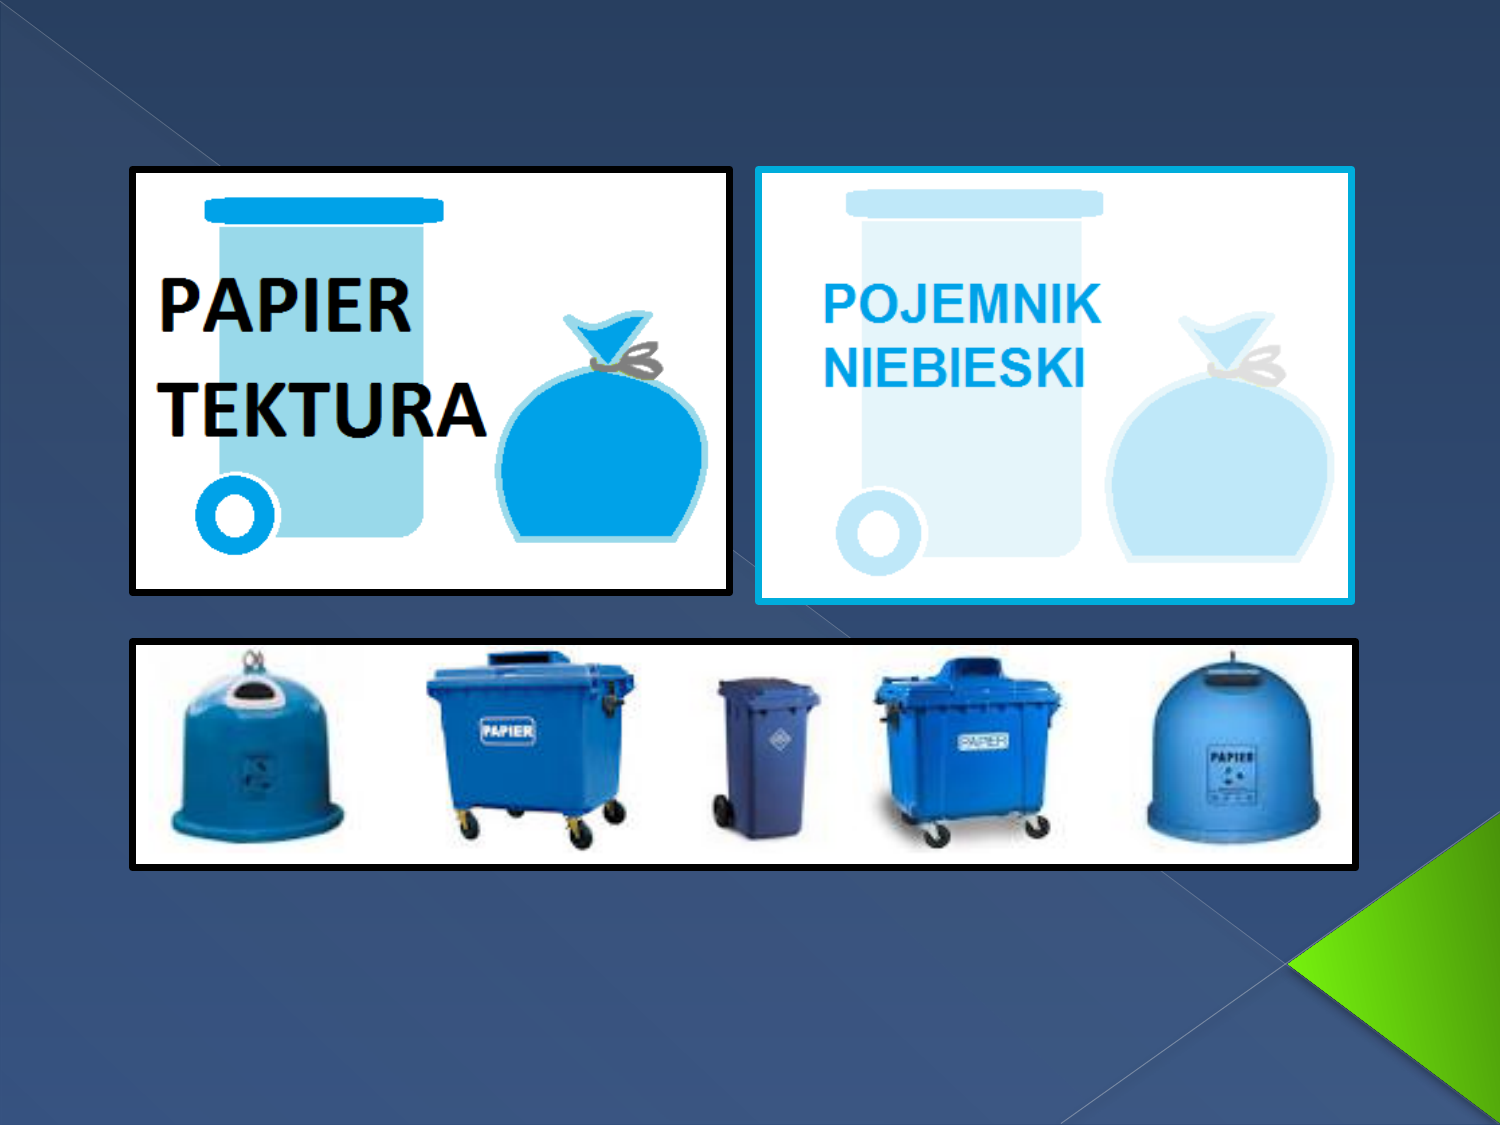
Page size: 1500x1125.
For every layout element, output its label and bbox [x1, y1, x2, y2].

picture [135, 172, 727, 590]
picture [763, 174, 1347, 597]
picture [135, 644, 1353, 865]
